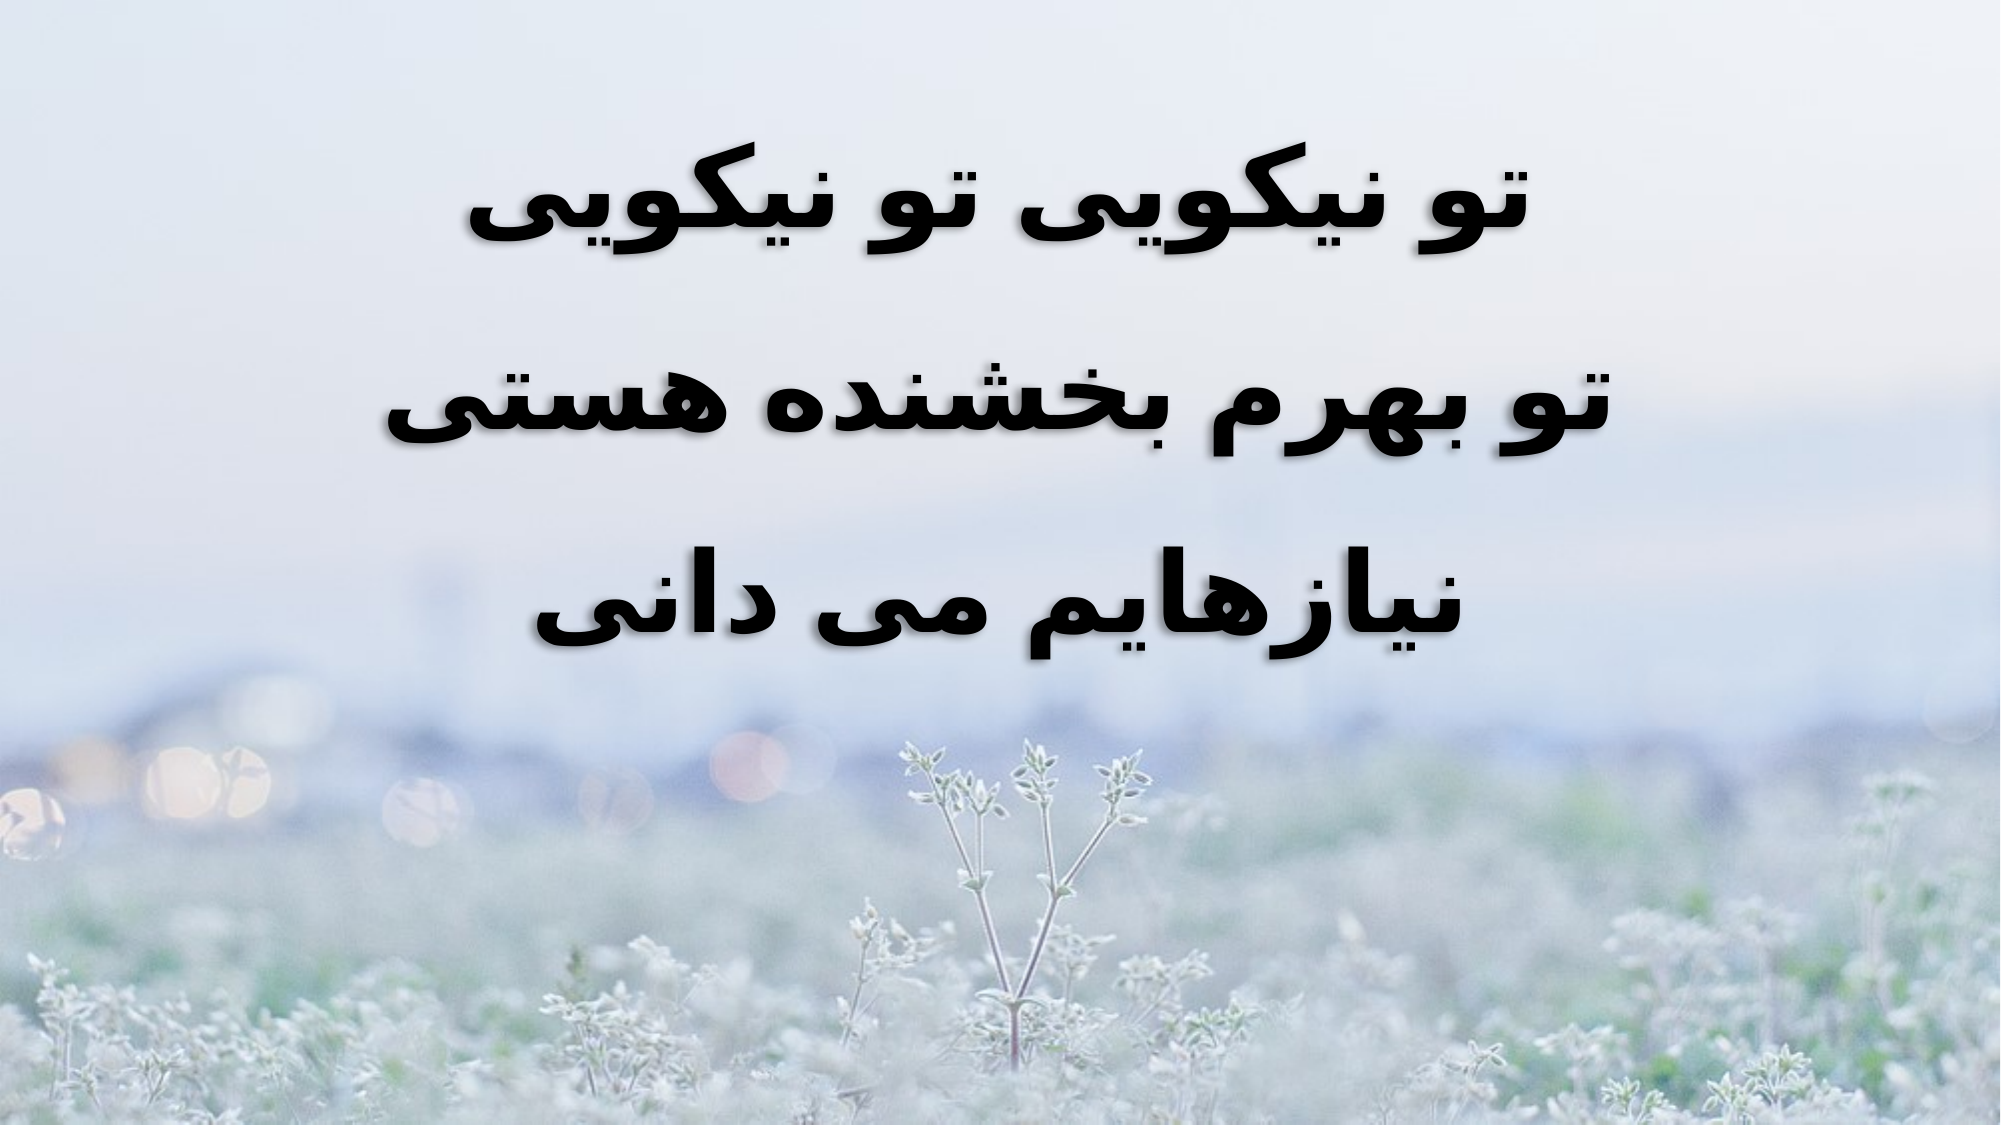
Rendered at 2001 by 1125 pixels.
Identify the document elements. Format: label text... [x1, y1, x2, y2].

text_box تو نیکویی تو نیکویی تو بهرم بخشنده هستی نیازهایم می دانی [0, 0, 2000, 1125]
